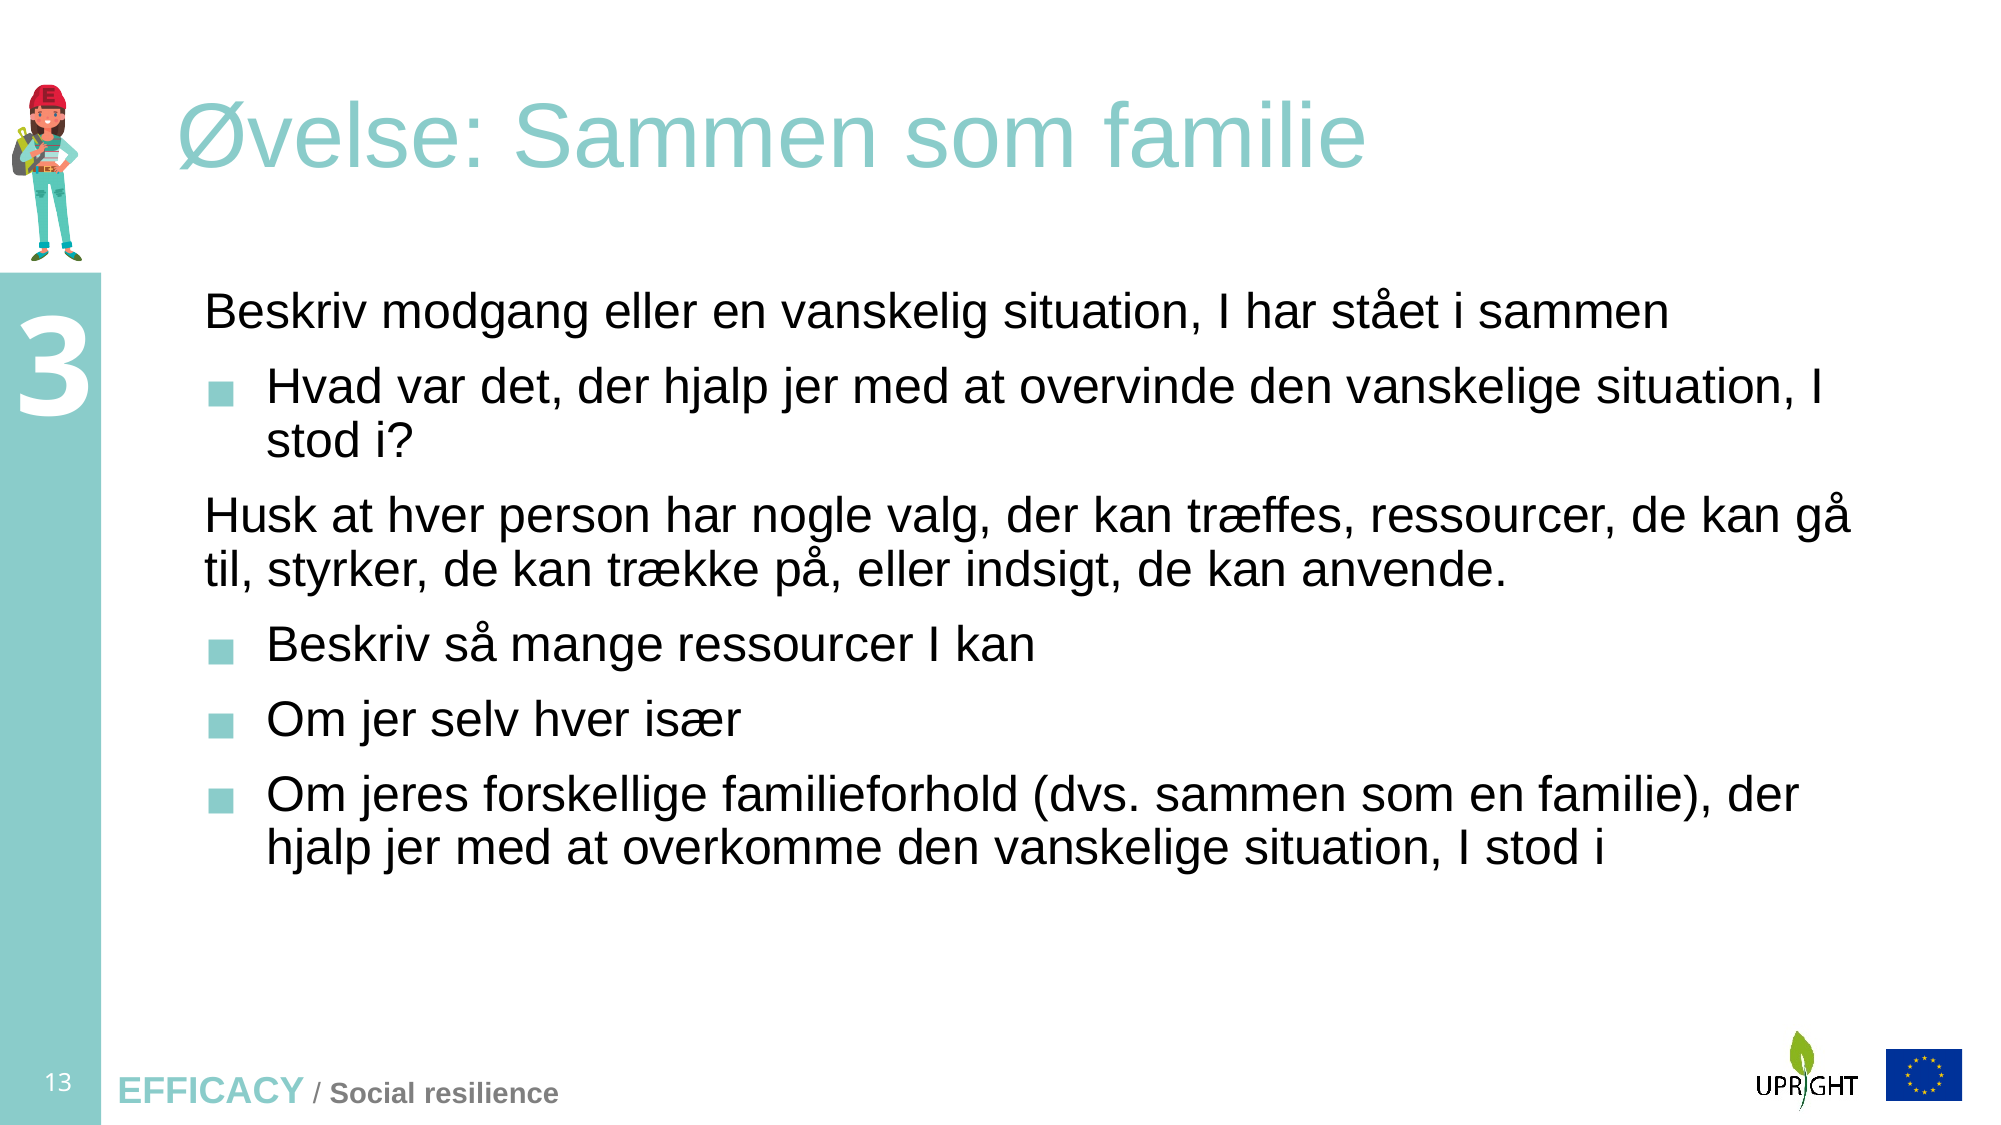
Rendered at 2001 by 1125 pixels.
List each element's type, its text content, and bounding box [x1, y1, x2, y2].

title Øvelse: Sammen som familie [161, 60, 1918, 216]
picture [1741, 1024, 1869, 1120]
picture [1886, 1049, 1963, 1101]
list Beskriv modgang eller en vanskelig situation, I har stået i sammen Hvad var det, der hjalp jer med at overvinde den vanskelige situation, I stod i? Husk at hver person har nogle valg, der kan træffes, ressourcer, de kan gå til, styrker, de kan trække på, eller indsigt, de kan anven­de. Beskriv så mange ressourcer I kan Om jer selv hver især Om jeres forskellige familieforhold (dvs. sammen som en familie), der hjalp jer med at overkomme den vanskelige situation, I stod i [176, 278, 1902, 993]
picture [12, 83, 85, 265]
